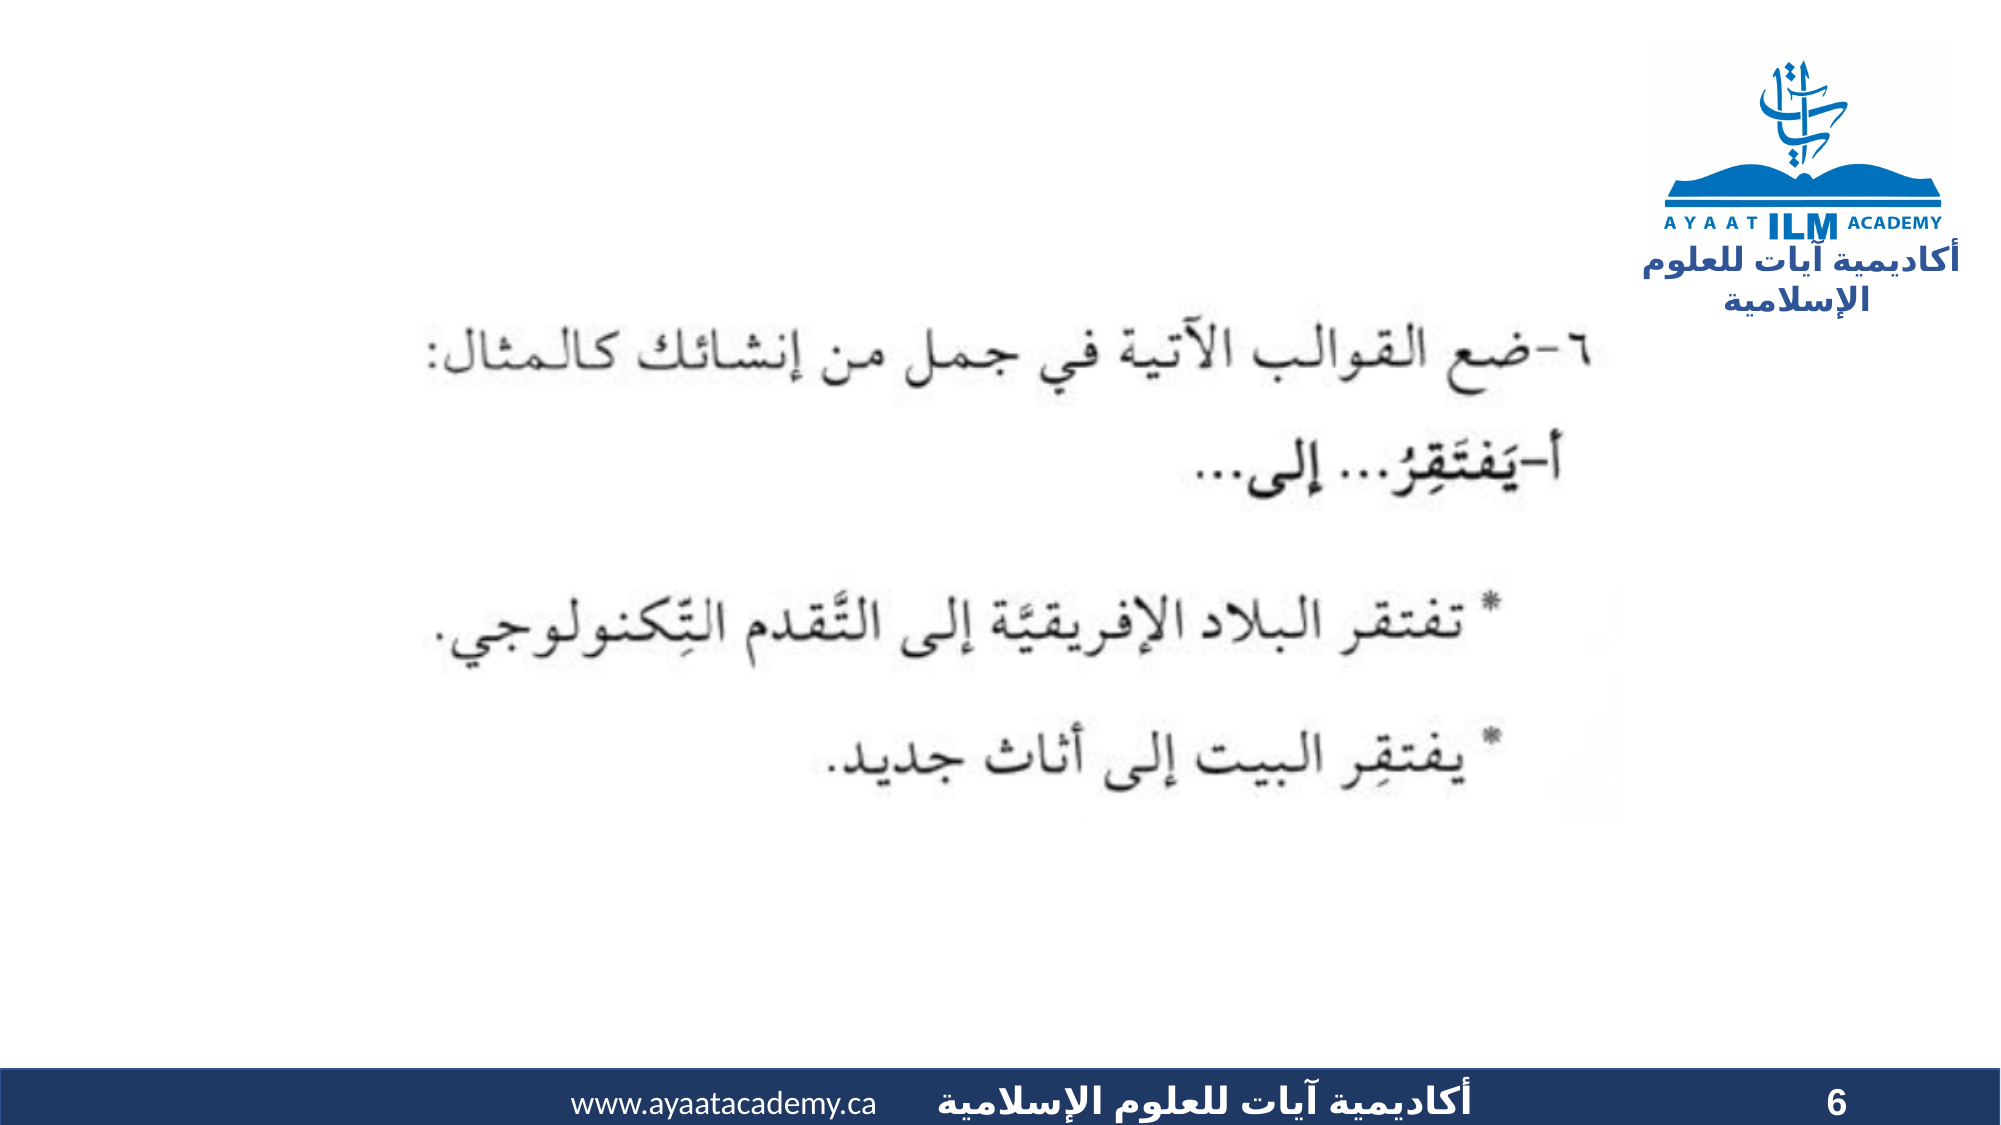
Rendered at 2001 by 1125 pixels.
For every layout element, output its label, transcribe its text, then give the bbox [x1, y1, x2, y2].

slide_number 6 [1412, 1070, 1863, 1125]
picture [375, 299, 1624, 825]
picture [1651, 37, 1952, 257]
